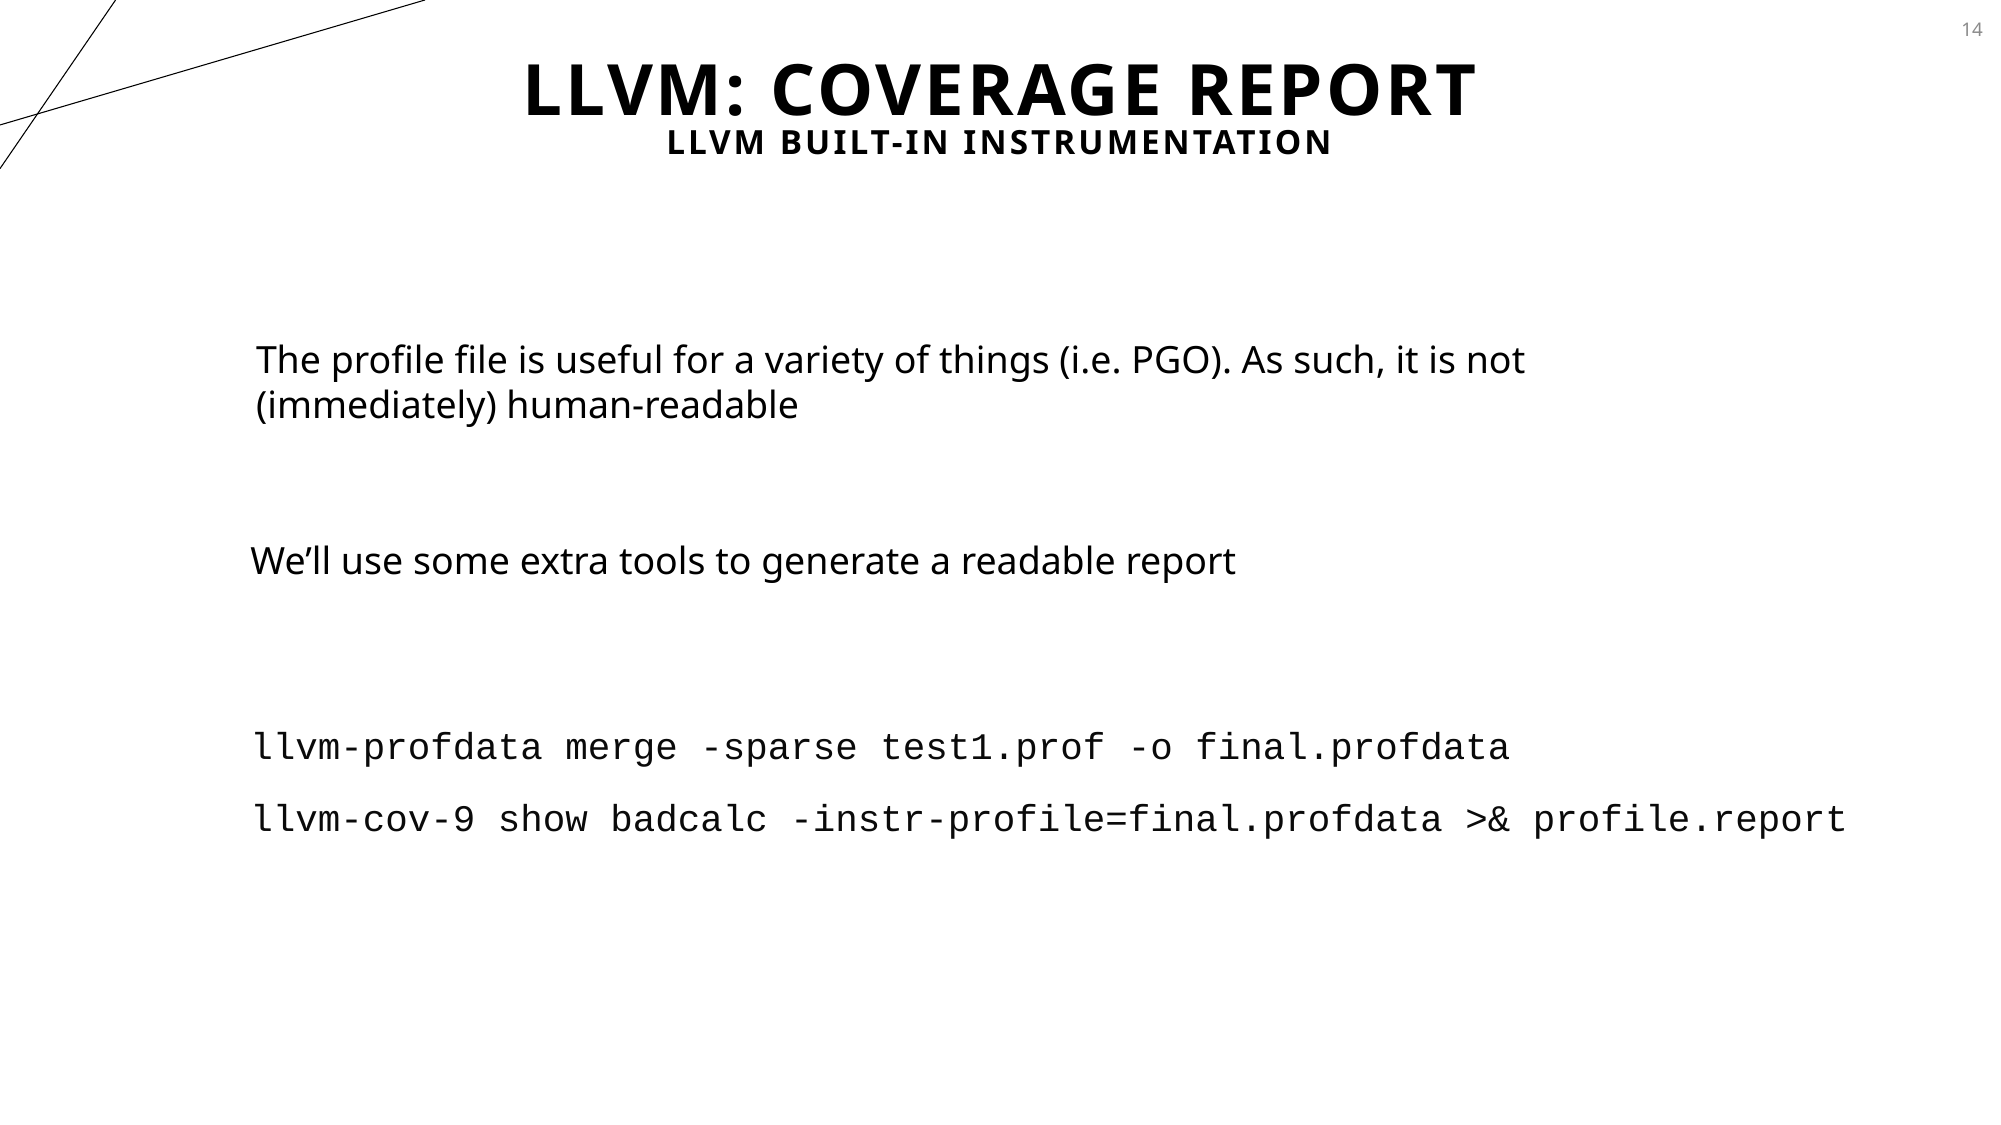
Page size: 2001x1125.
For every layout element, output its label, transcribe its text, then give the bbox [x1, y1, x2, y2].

text_box We’ll use some extra tools to generate a readable report [235, 529, 1548, 589]
title LLVM: Coverage Report [1, 0, 1999, 202]
text_box LLVm Built-In Instrumentation [1, 34, 1998, 253]
text_box llvm-profdata merge -sparse test1.prof -o final.profdata [235, 714, 1820, 775]
text_box The profile file is useful for a variety of things (i.e. PGO). As such, it is not (immediately) human-readable [241, 329, 1554, 434]
text_box llvm-cov-9 show badcalc -instr-profile=final.profdata >& profile.report [235, 786, 1923, 847]
